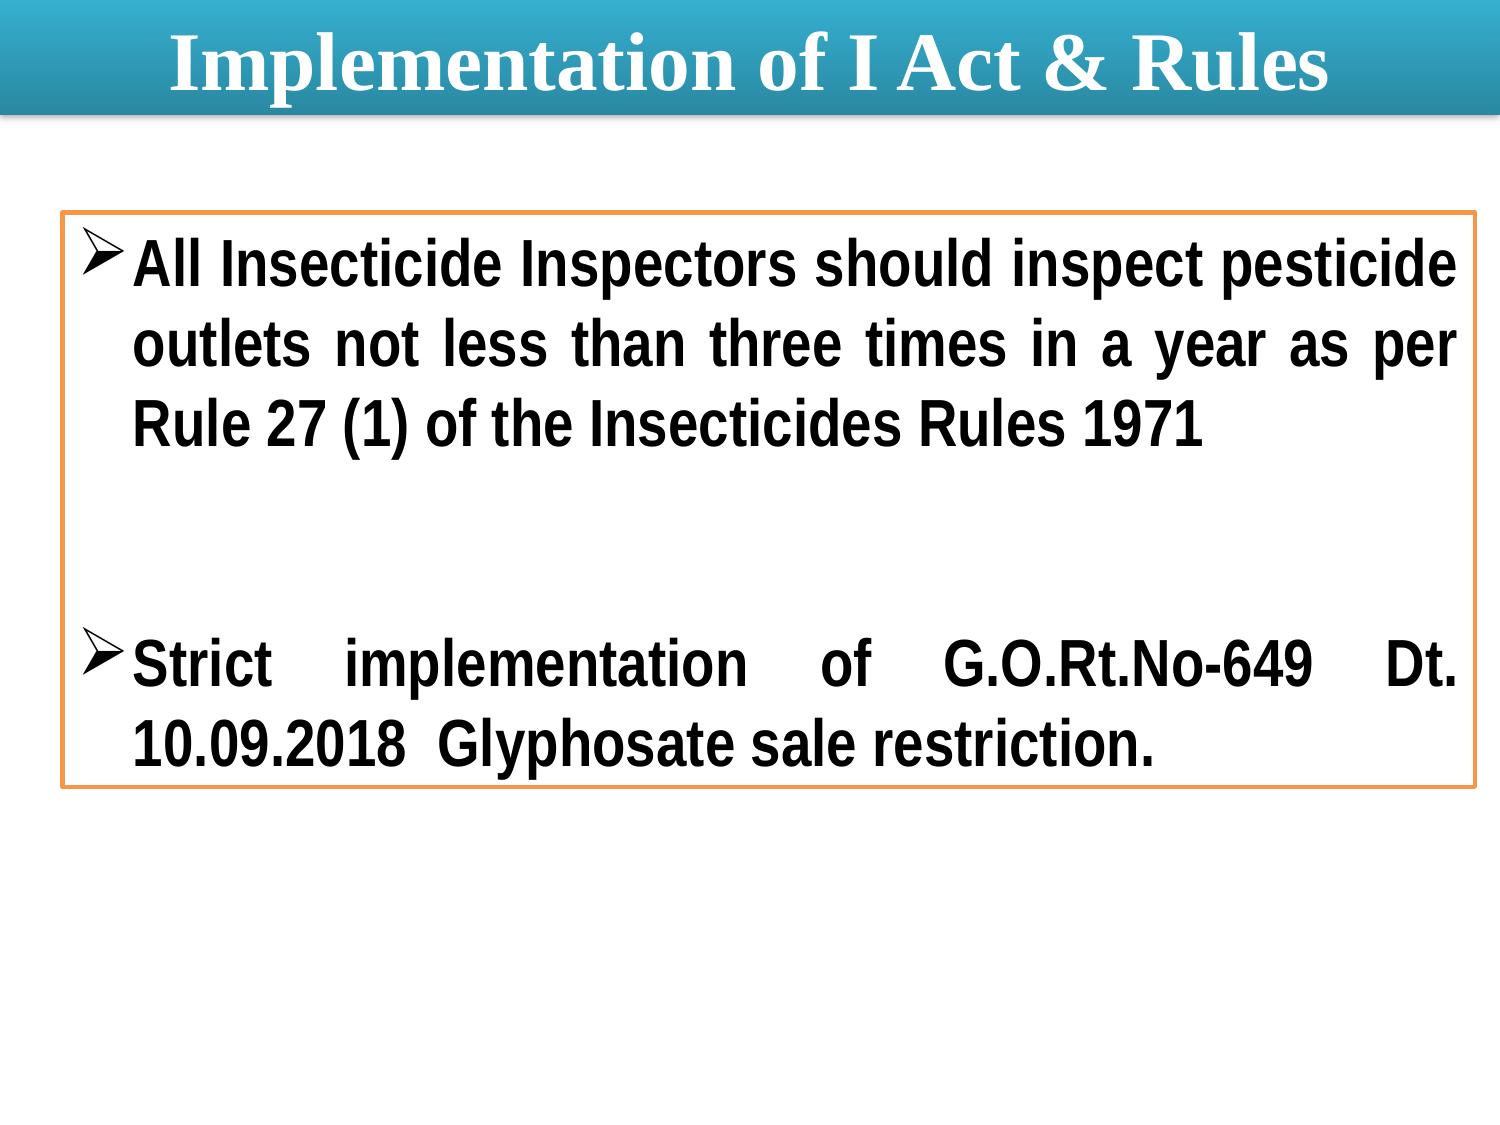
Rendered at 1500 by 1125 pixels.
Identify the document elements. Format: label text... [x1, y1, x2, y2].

text_box All Insecticide Inspectors should inspect pesticide outlets not less than three times in a year as per Rule 27 (1) of the Insecticides Rules 1971 Strict implementation of G.O.Rt.No-649 Dt. 10.09.2018 Glyphosate sale restriction. [60, 210, 1477, 789]
text_box Implementation of I Act & Rules [0, 0, 1500, 115]
